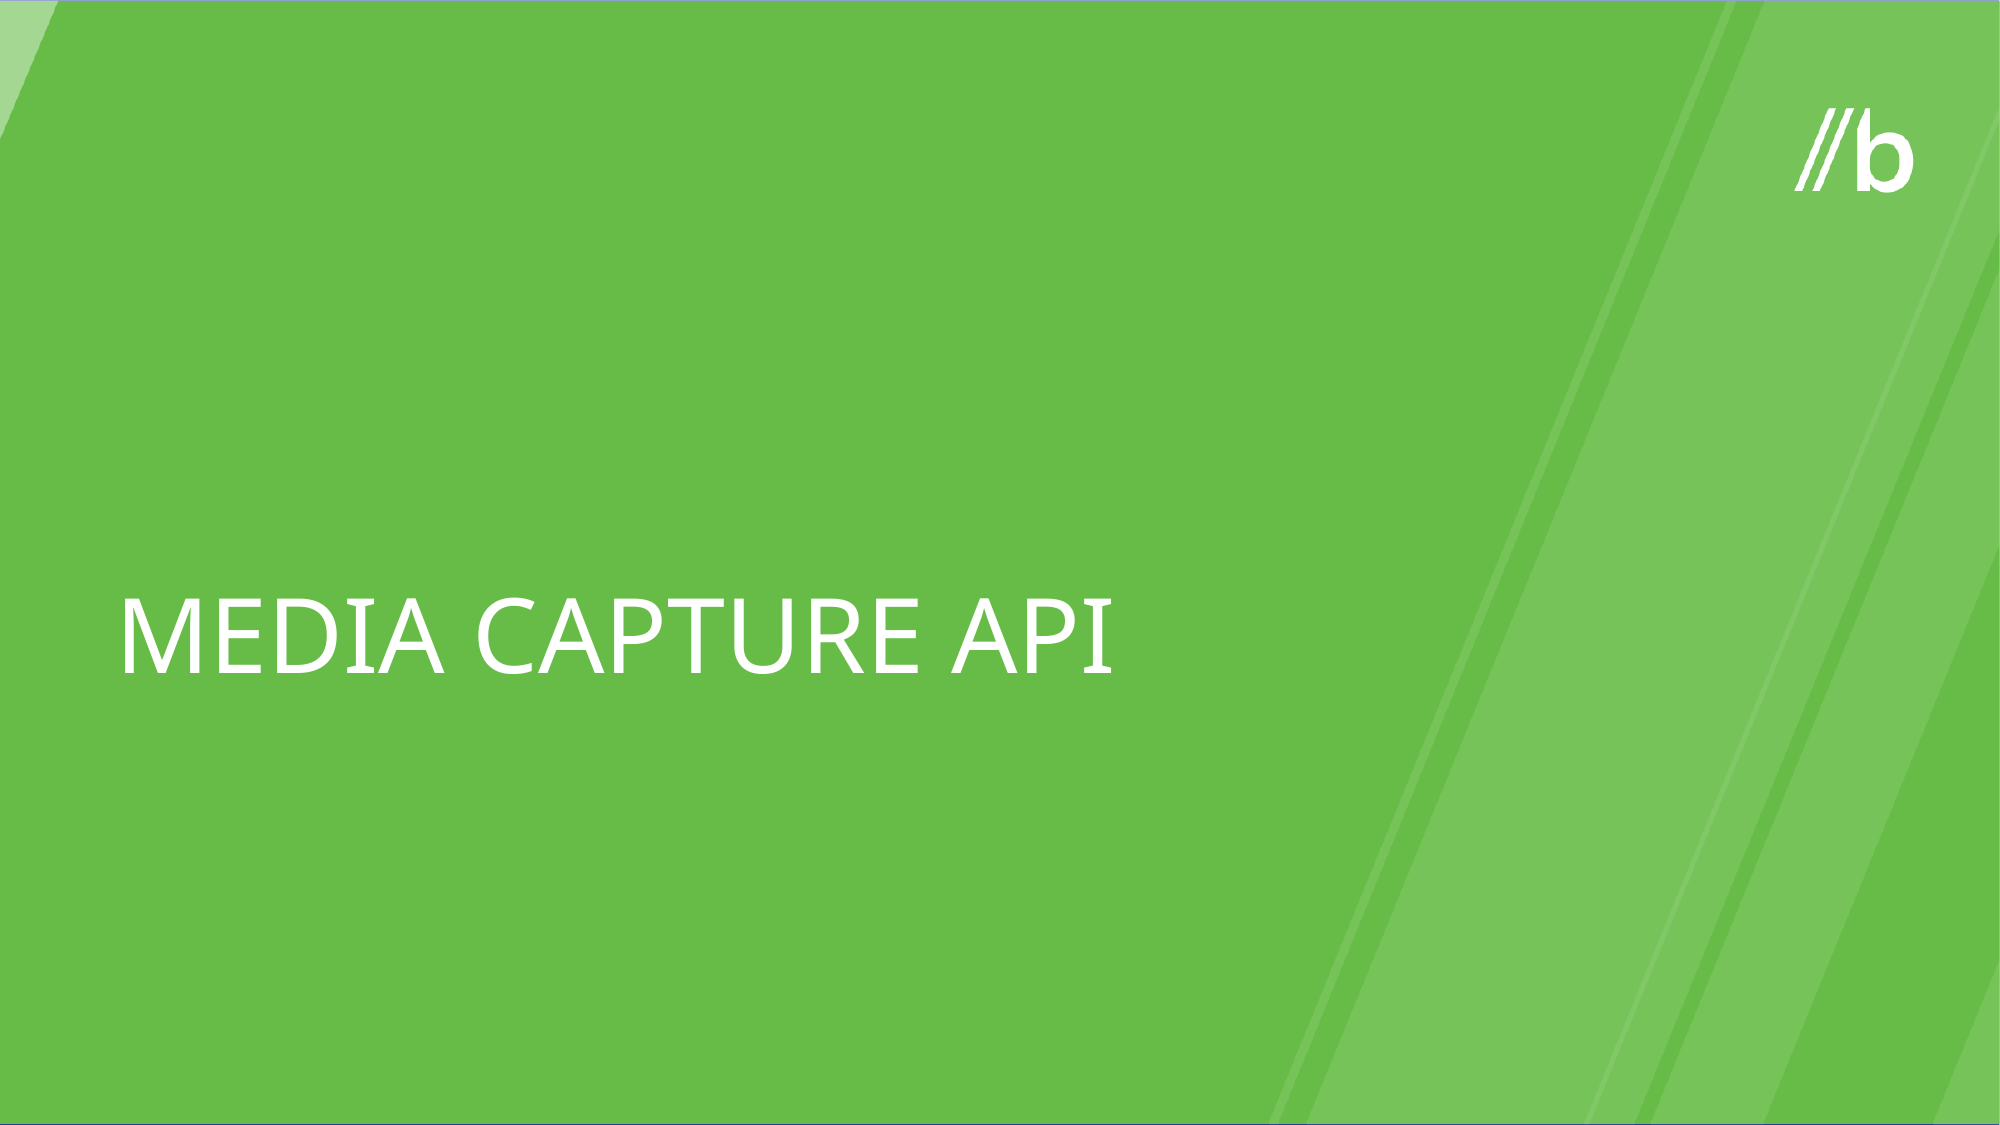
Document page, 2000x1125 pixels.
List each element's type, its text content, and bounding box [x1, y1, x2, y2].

text_box MEDIA CAPTURE API [100, 562, 1368, 828]
picture [0, 0, 2000, 1125]
